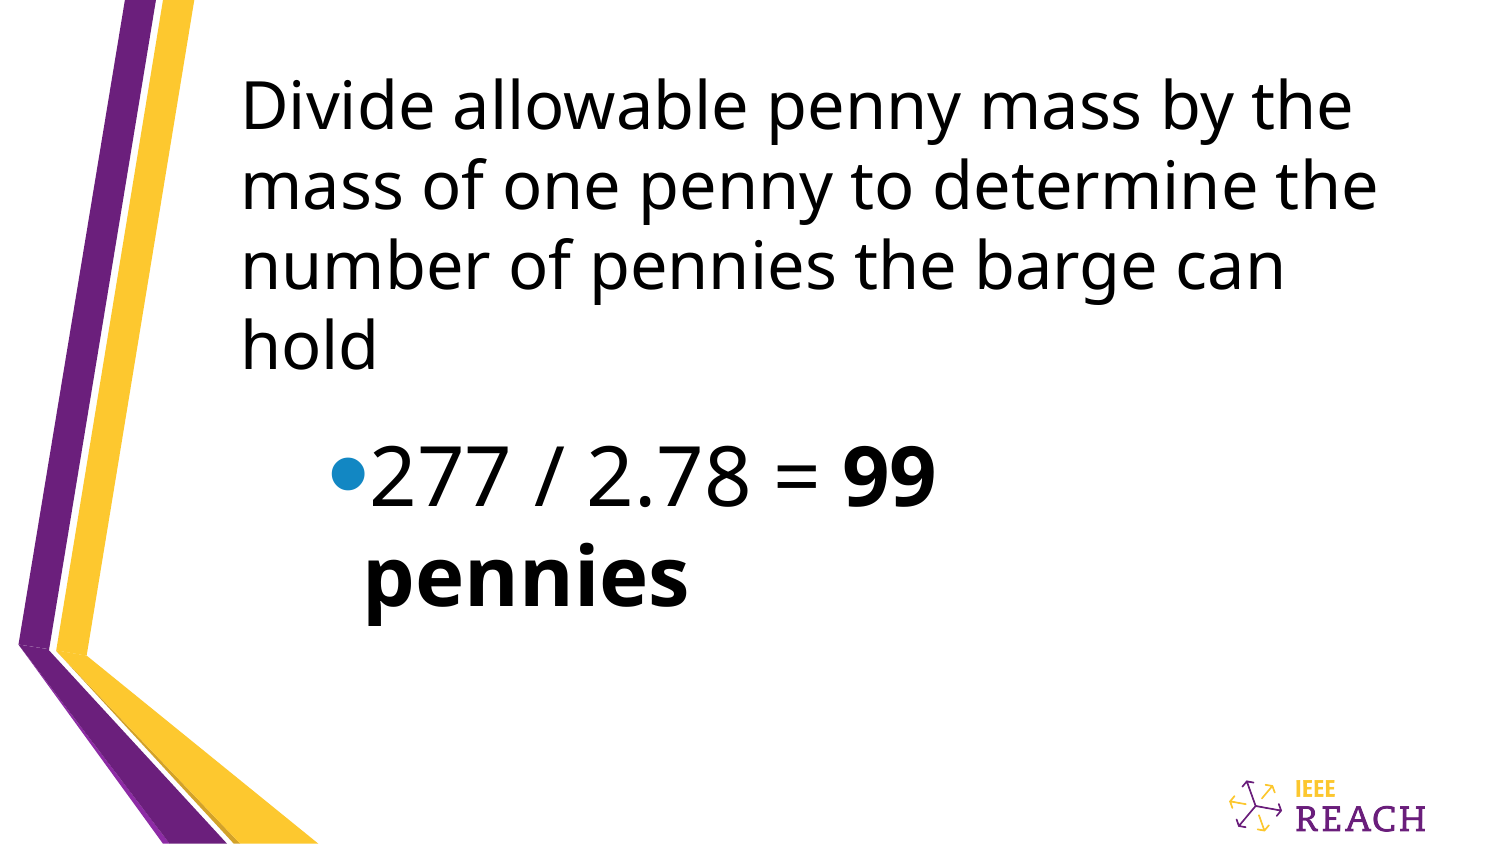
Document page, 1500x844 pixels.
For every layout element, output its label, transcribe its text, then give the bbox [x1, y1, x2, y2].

title Divide allowable penny mass by the mass of one penny to determine the number of pennies the barge can hold [225, 114, 1458, 331]
picture [1229, 780, 1425, 832]
list 277 / 2.78 = 99 pennies [312, 330, 1286, 715]
